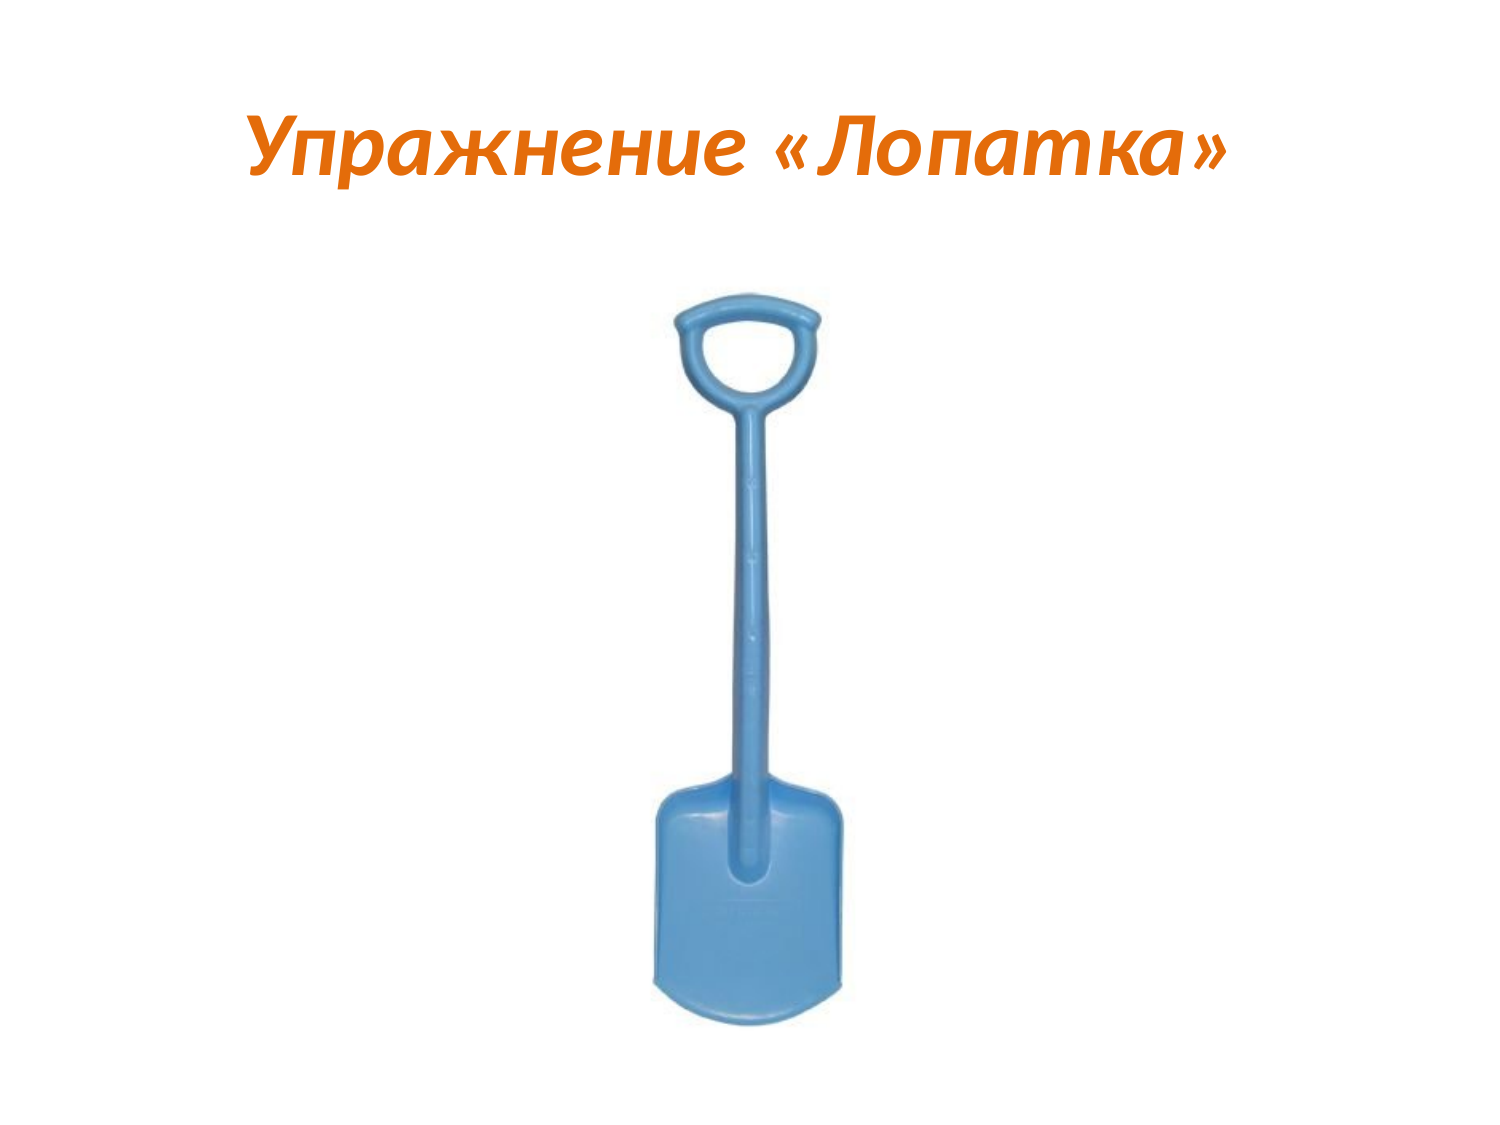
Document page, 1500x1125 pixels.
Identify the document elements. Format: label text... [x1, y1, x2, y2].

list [446, 262, 1058, 1059]
title Упражнение «Лопатка» [75, 45, 1425, 233]
